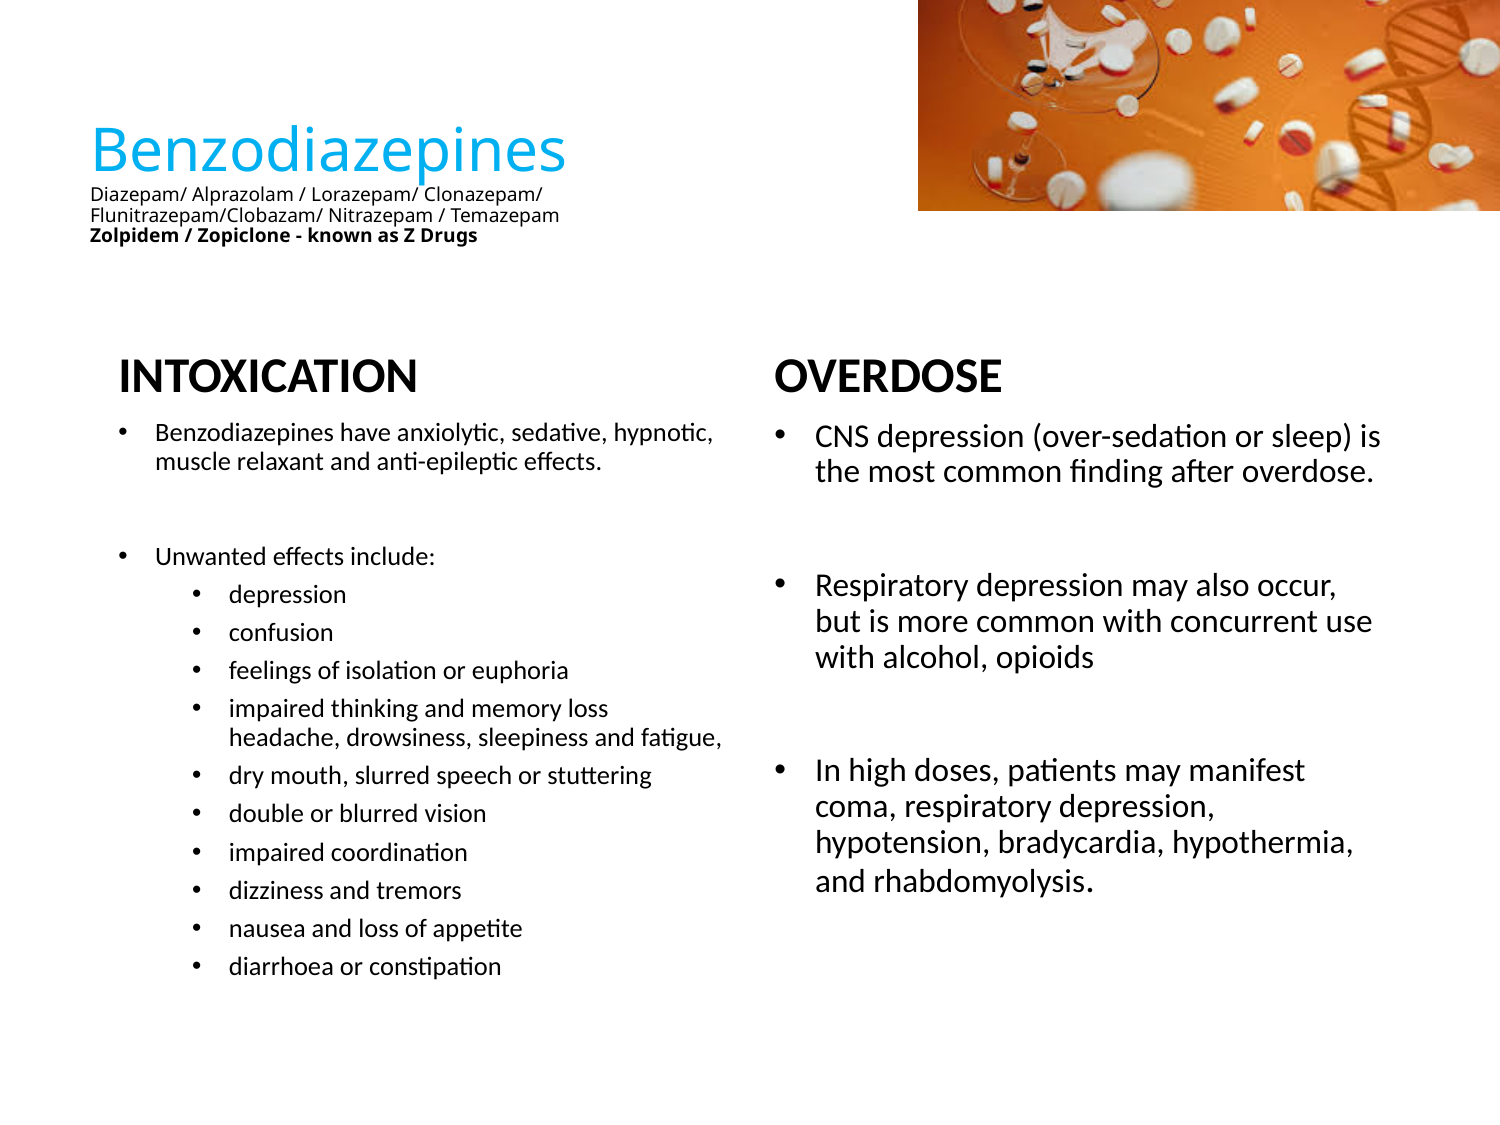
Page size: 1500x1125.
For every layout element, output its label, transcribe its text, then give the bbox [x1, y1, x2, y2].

list Benzodiazepines have anxiolytic, sedative, hypnotic, muscle relaxant and anti-epileptic effects. Unwanted effects include: depression confusion feelings of isolation or euphoria impaired thinking and memory loss headache, drowsiness, sleepiness and fatigue, dry mouth, slurred speech or stuttering double or blurred vision impaired coordination dizziness and tremors nausea and loss of appetite diarrhoea or constipation [103, 410, 738, 1016]
list INTOXICATION [103, 275, 738, 410]
picture [918, 0, 1500, 211]
list CNS depression (over-sedation or sleep) is the most common finding after overdose. Respiratory depression may also occur, but is more common with concurrent use with alcohol, opioids In high doses, patients may manifest coma, respiratory depression, hypotension, bradycardia, hypothermia, and rhabdomyolysis. [759, 410, 1398, 1016]
list OVERDOSE [759, 275, 1398, 410]
title Benzodiazepines Diazepam/ Alprazolam / Lorazepam/ Clonazepam/ Flunitrazepam/Clobazam/ Nitrazepam / Temazepam Zolpidem / Zopiclone - known as Z Drugs [75, 45, 1425, 279]
